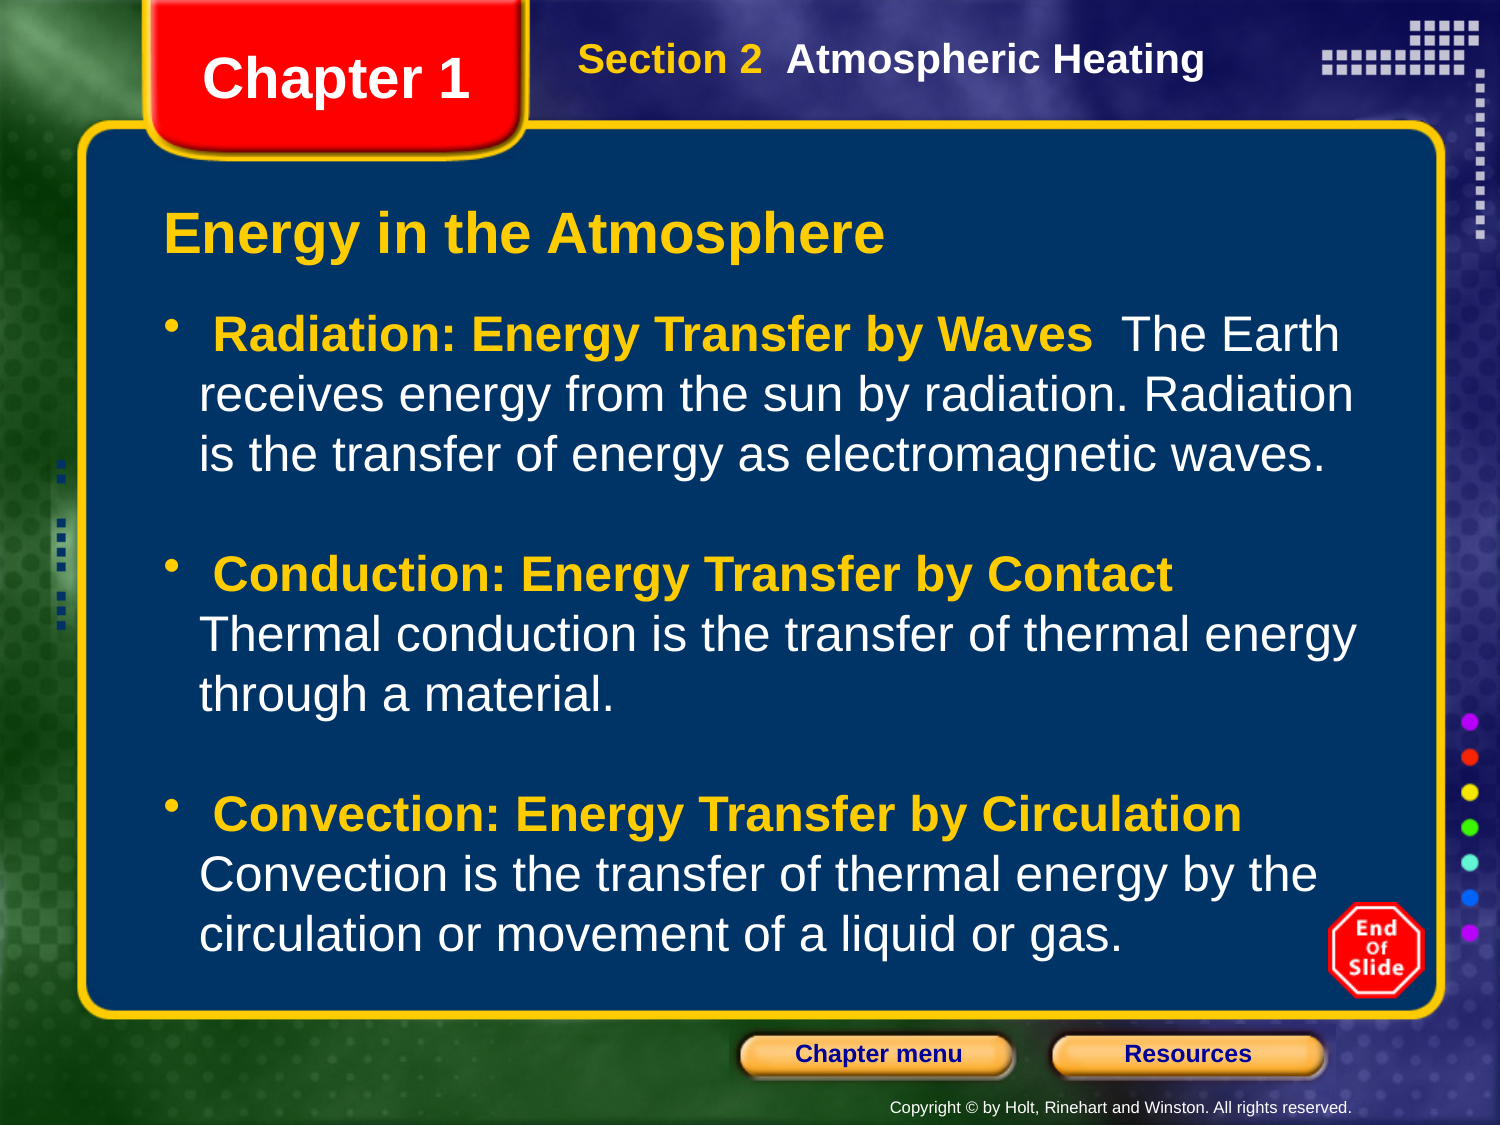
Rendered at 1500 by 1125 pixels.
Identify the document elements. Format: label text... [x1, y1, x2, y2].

text_box Section 2 Atmospheric Heating [562, 24, 1275, 90]
picture [0, 0, 1500, 1125]
text_box Chapter 1 [187, 33, 487, 118]
text_box Energy in the Atmosphere [148, 187, 1413, 272]
text_box Radiation: Energy Transfer by Waves The Earth receives energy from the sun by radiation. Radiation is the transfer of energy as electromagnetic waves. Conduction: Energy Transfer by Contact Thermal conduction is the transfer of thermal energy through a material. Convection: Energy Transfer by Circulation Convection is the transfer of thermal energy by the circulation or movement of a liquid or gas. [148, 293, 1399, 989]
